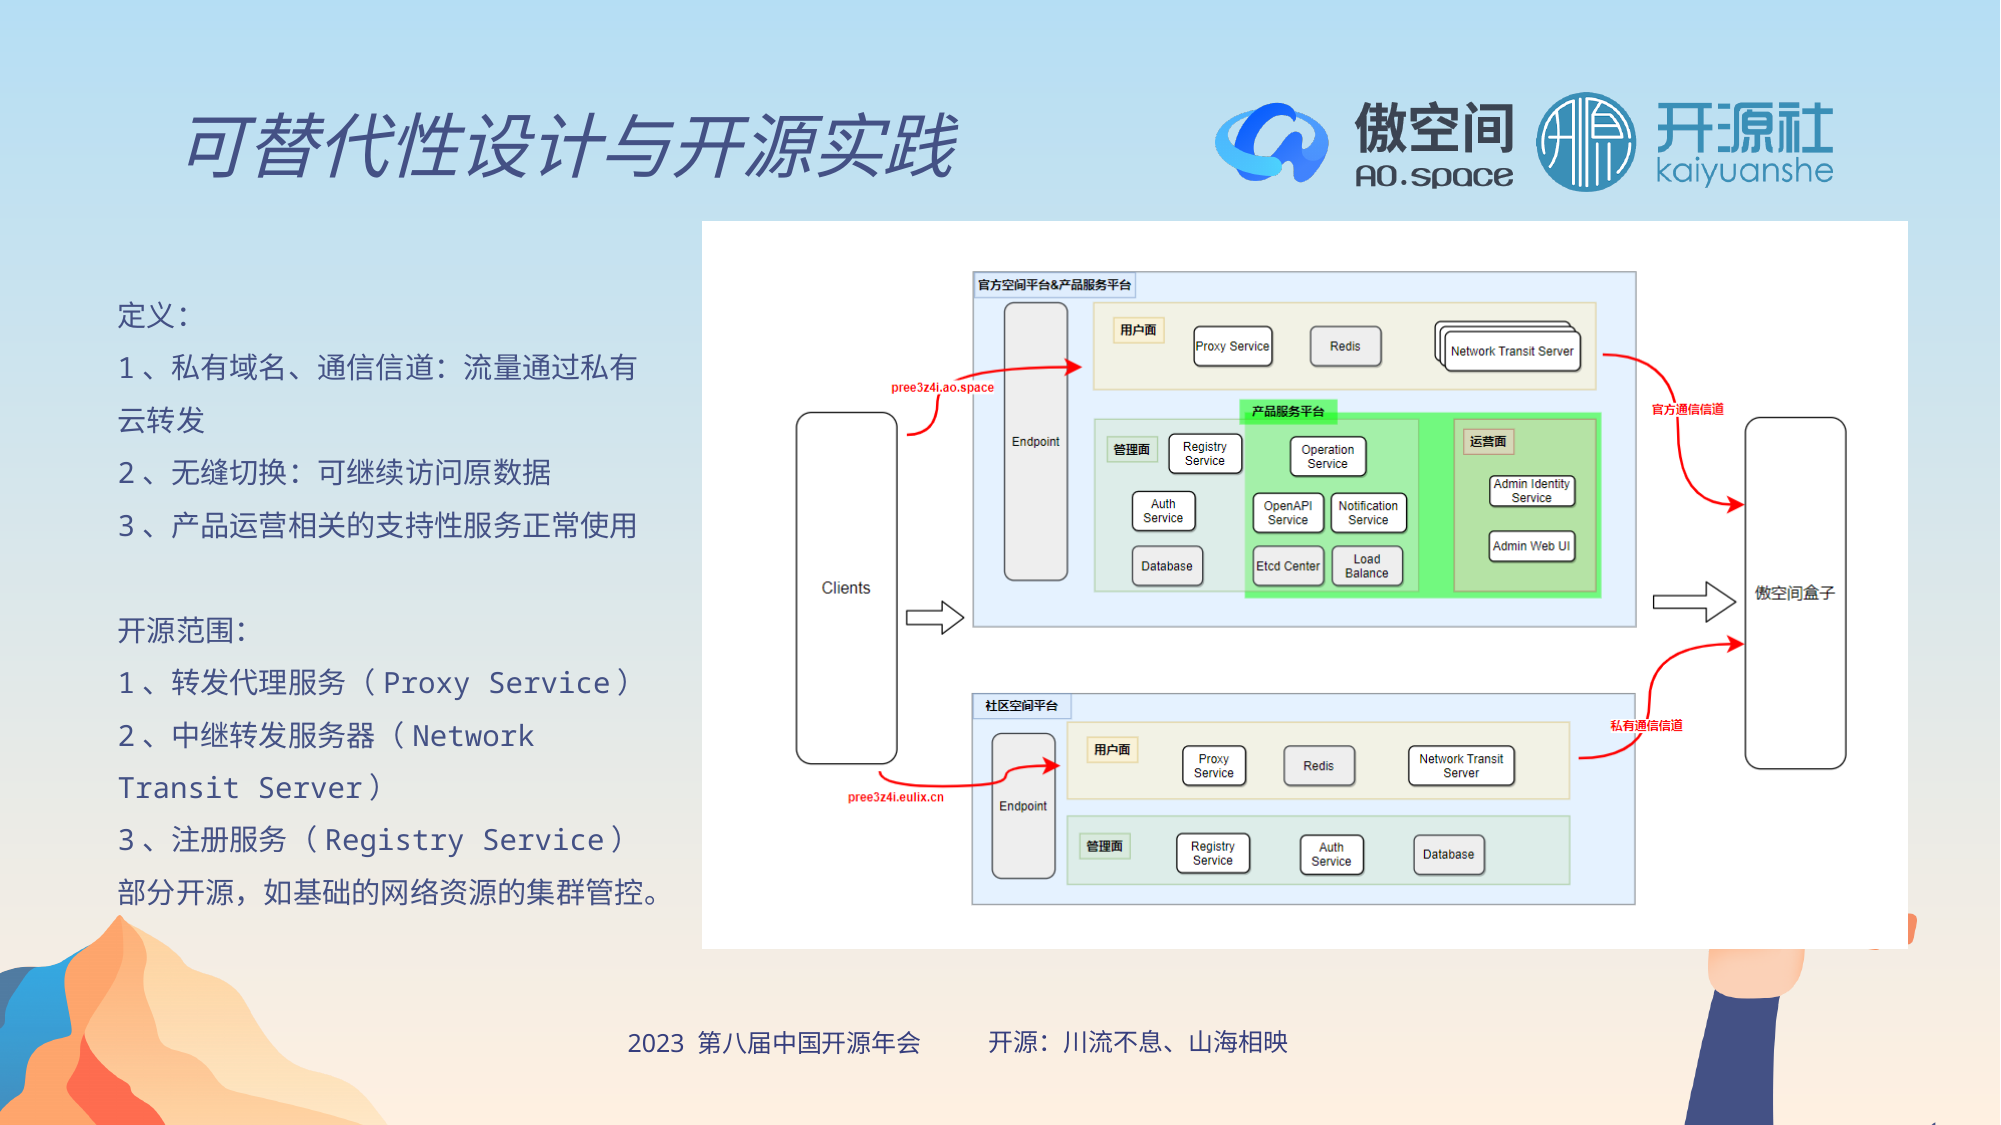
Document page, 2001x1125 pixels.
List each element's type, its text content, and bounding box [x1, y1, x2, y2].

text_box 可替代性设计与开源实践 [160, 68, 1074, 230]
text_box 定义： 1、私有域名、通信信道：流量通过私有云转发 2、无缝切换：可继续访问原数据 3、产品运营相关的支持性服务正常使用 开源范围： 1、转发代理服务（Proxy Service） 2、中继转发服务器（Network Transit Server） 3、注册服务（Registry Service）部分开源，如基础的网络资源的集群管控。 [102, 272, 674, 949]
picture [1215, 101, 1513, 189]
picture [0, 915, 520, 1125]
picture [1536, 92, 1833, 192]
picture [702, 221, 1936, 1125]
